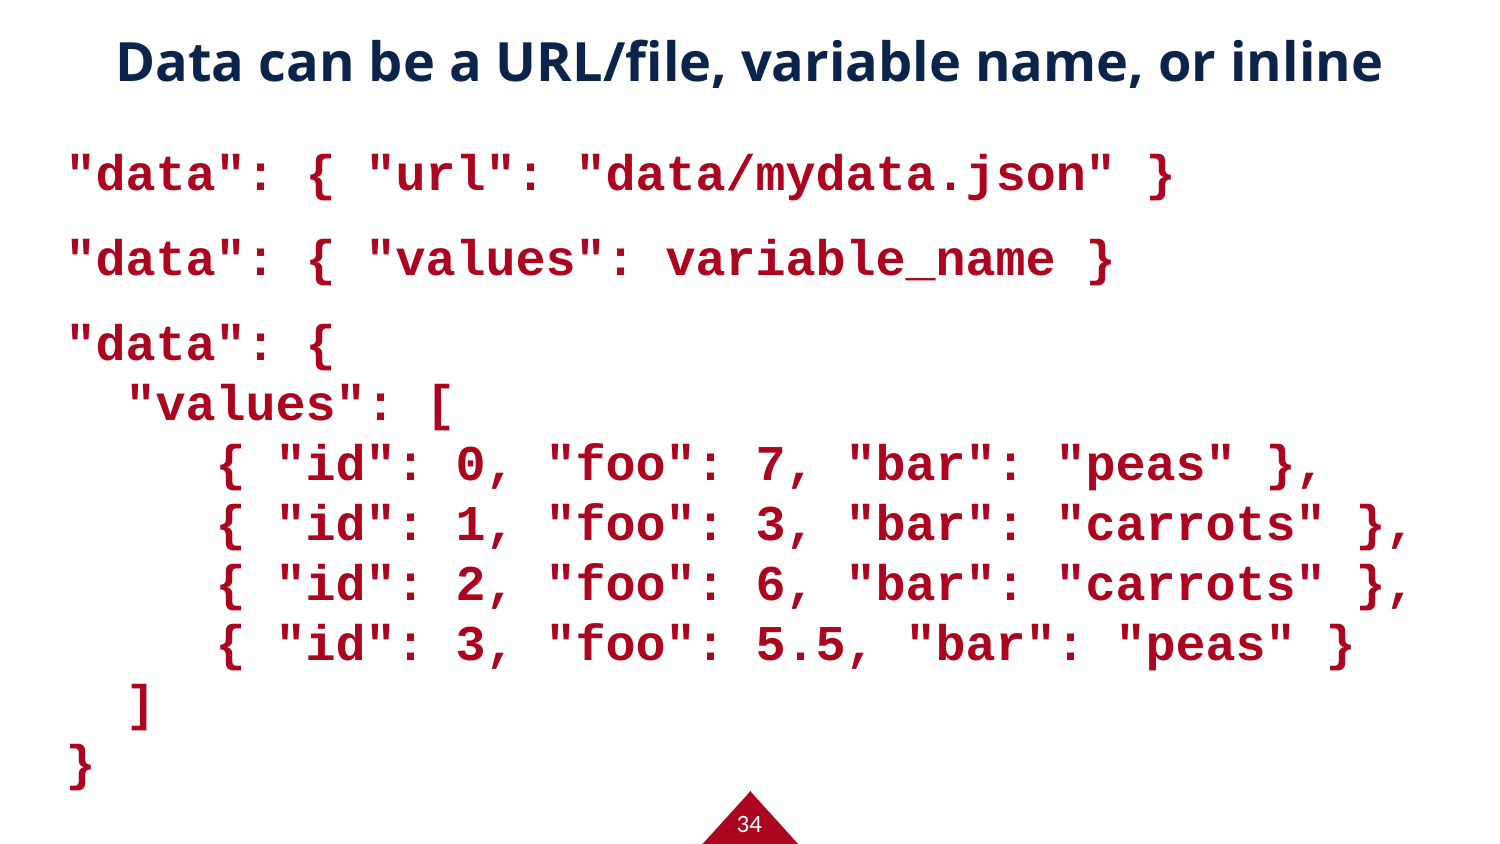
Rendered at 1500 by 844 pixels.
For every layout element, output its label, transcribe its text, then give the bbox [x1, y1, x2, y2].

title Data can be a URL/file, variable name, or inline [0, 0, 1500, 119]
text_box "data": { "url": "data/mydata.json" } "data": { "values": variable_name } "data": { "values": [ { "id": 0, "foo": 7, "bar": "peas" }, { "id": 1, "foo": 3, "bar": "carrots" }, { "id": 2, "foo": 6, "bar": "carrots" }, { "id": 3, "foo": 5.5, "bar": "peas" } ] } [59, 134, 1444, 844]
